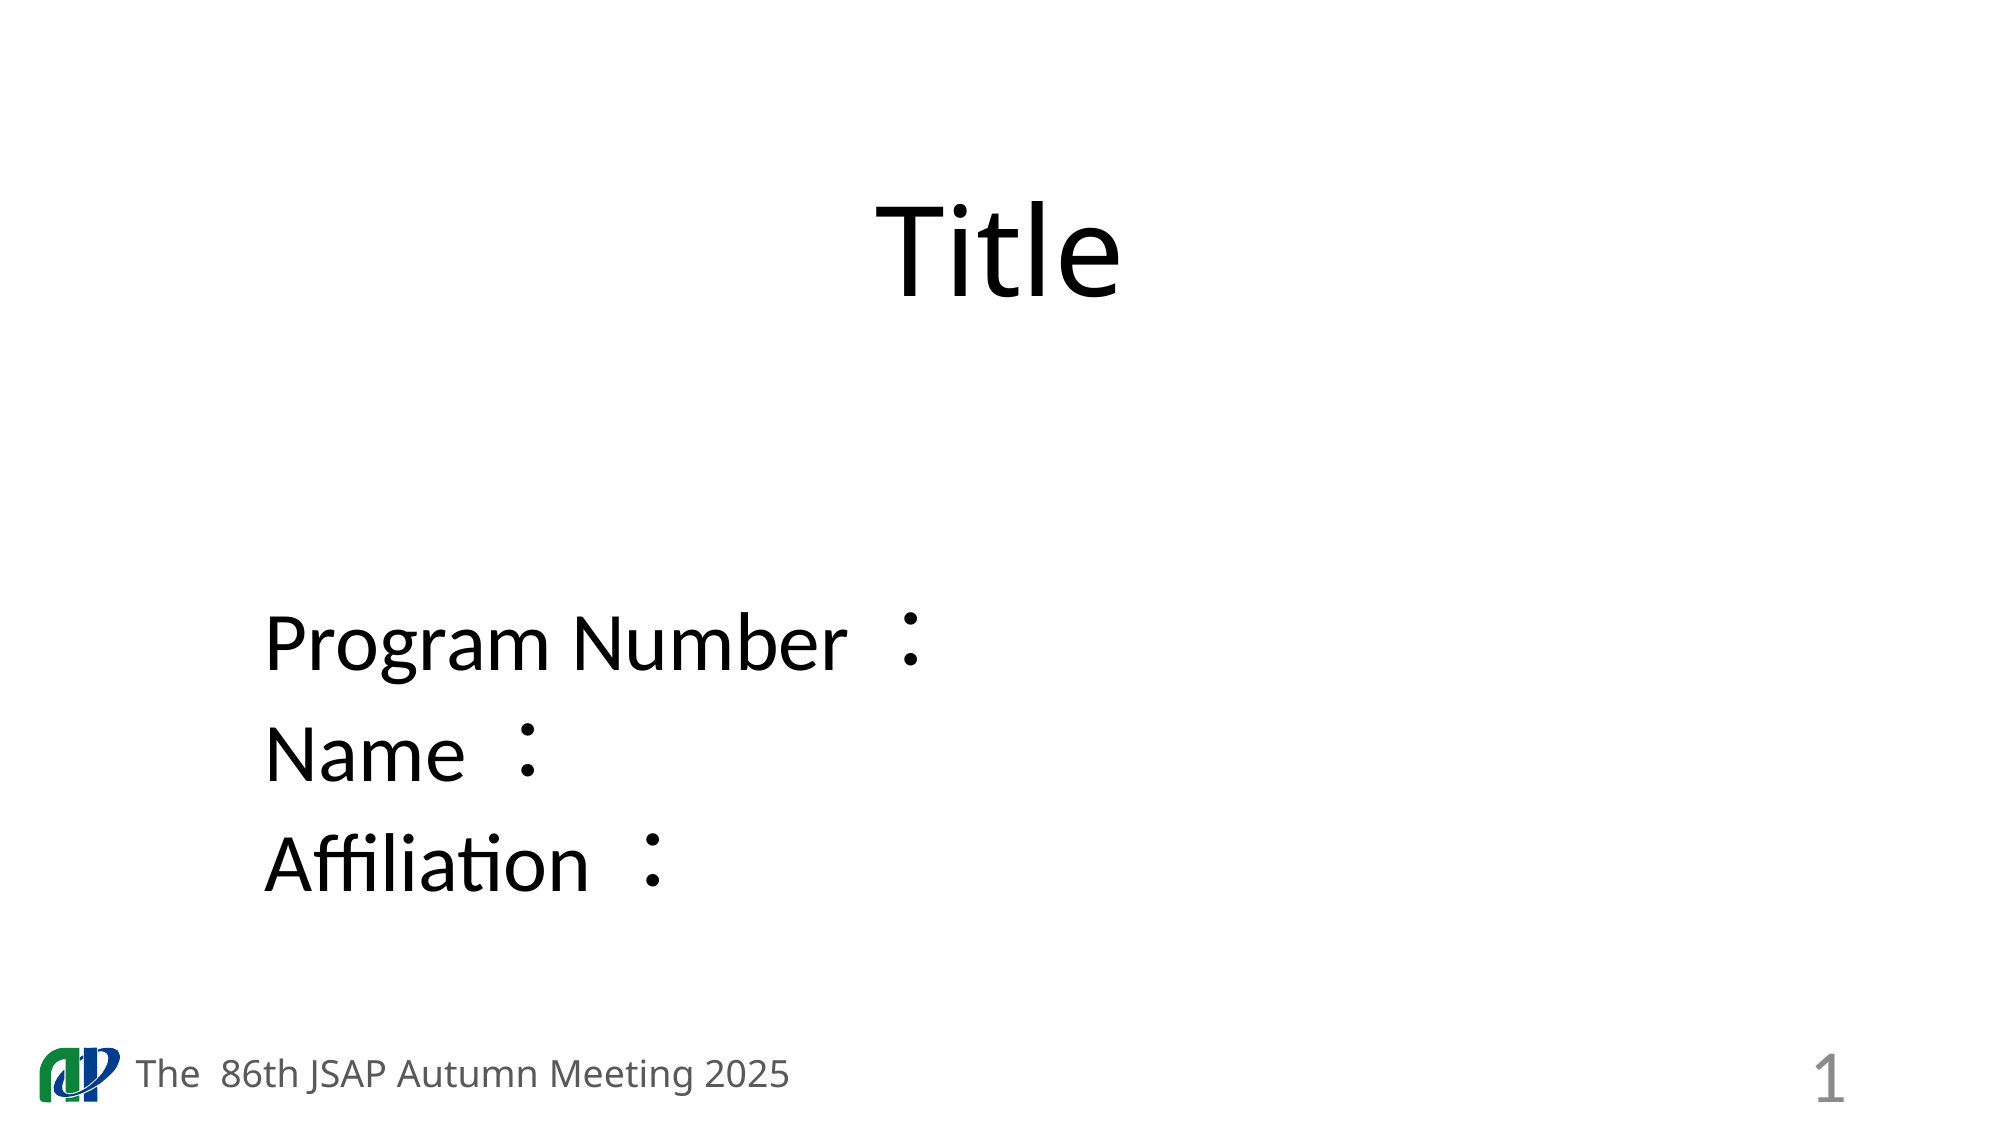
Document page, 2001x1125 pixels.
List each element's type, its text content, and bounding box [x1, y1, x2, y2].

slide_number 1 [1412, 1042, 1863, 1103]
title Title [249, 59, 1750, 452]
subtitle Program Number： Name： Affiliation： [249, 590, 1750, 924]
